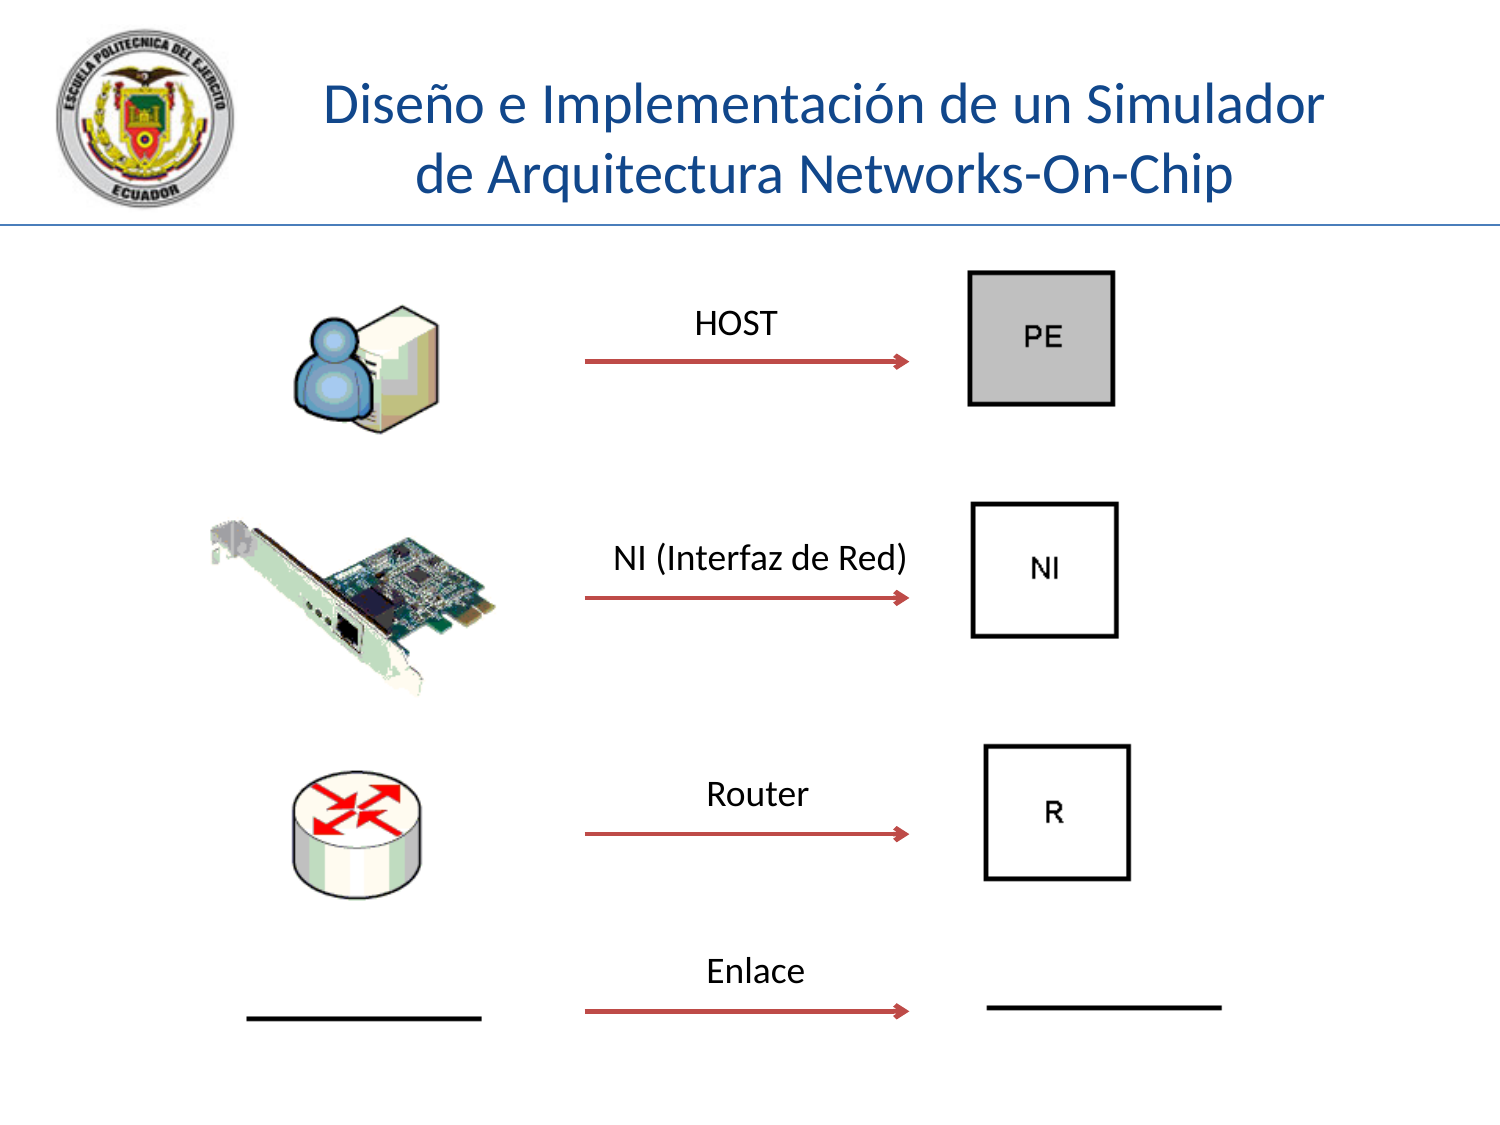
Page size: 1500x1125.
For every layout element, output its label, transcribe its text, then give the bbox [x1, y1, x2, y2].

picture [962, 727, 1173, 913]
picture [55, 24, 238, 213]
text_box Enlace [691, 938, 821, 999]
text_box HOST [679, 290, 793, 351]
picture [938, 491, 1160, 661]
text_box Router [691, 761, 825, 822]
picture [159, 278, 529, 1059]
text_box Diseño e Implementación de un Simulador de Arquitectura Networks-On-Chip [238, 24, 1500, 213]
picture [962, 963, 1255, 1047]
picture [938, 255, 1172, 447]
text_box NI (Interfaz de Red) [598, 525, 923, 586]
